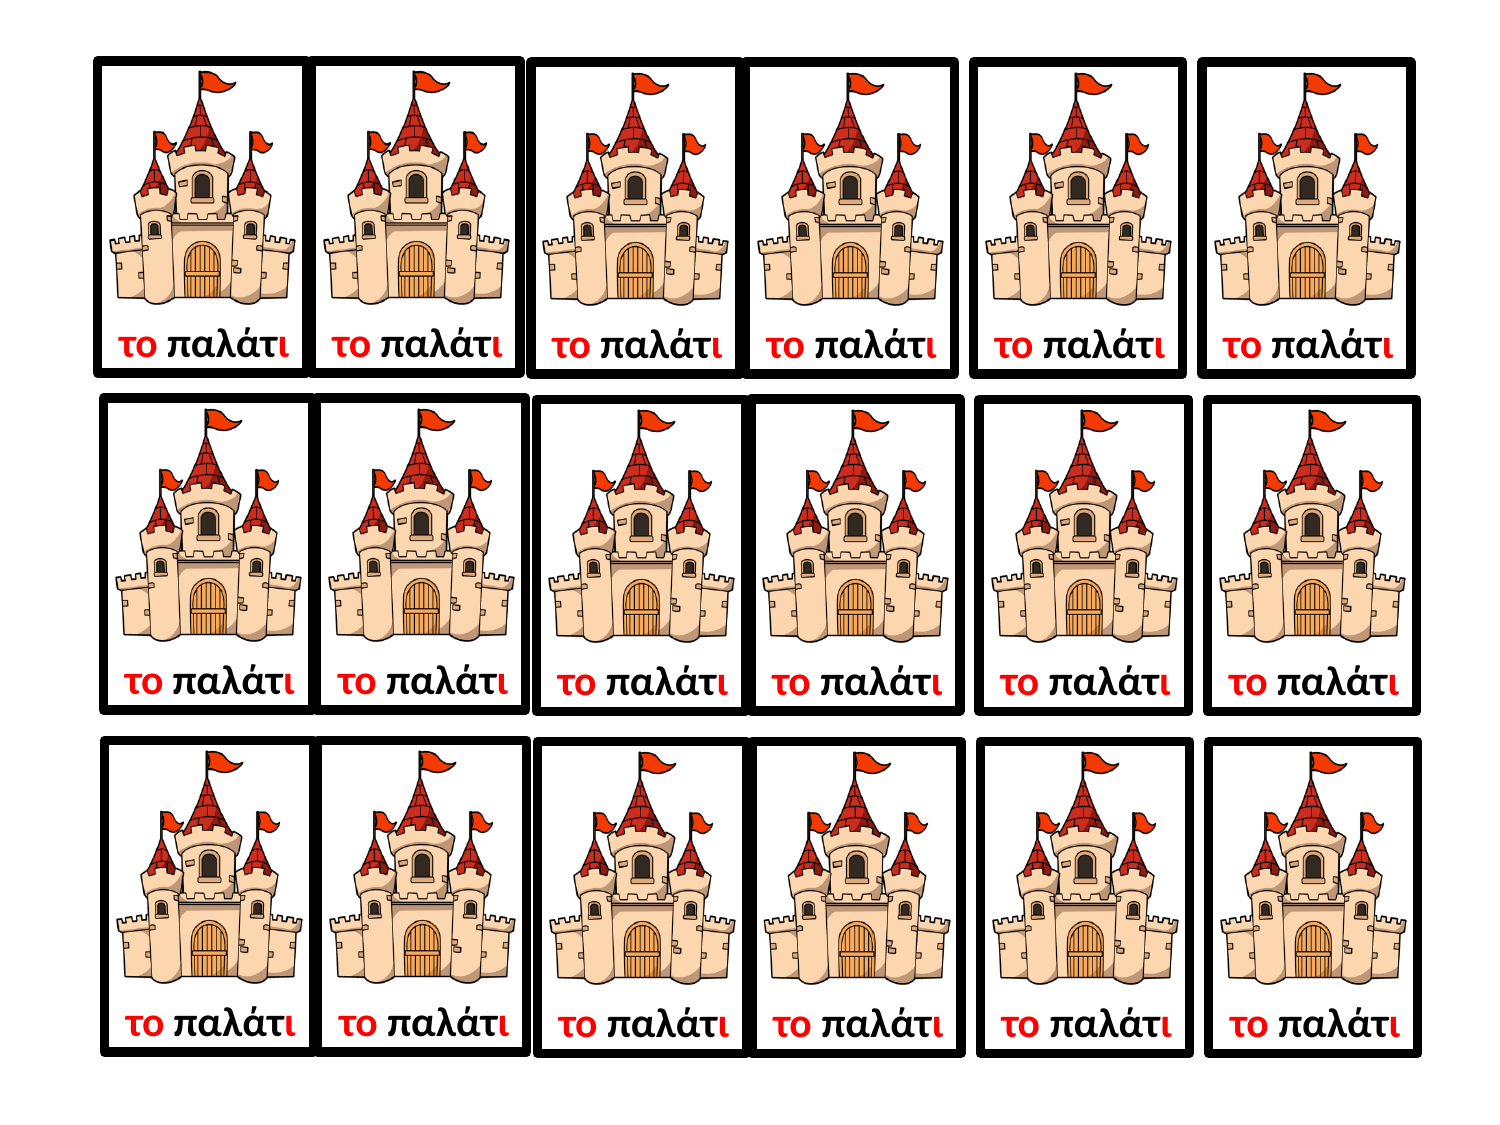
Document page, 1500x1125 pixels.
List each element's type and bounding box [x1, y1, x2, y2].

text_box [530, 61, 743, 375]
text_box [102, 397, 315, 711]
text_box [310, 60, 525, 374]
text_box [750, 398, 965, 712]
text_box [103, 739, 316, 1053]
text_box [1207, 398, 1422, 712]
text_box [1208, 741, 1423, 1054]
text_box [536, 398, 749, 712]
text_box [978, 398, 1193, 712]
text_box [537, 741, 749, 1054]
text_box [979, 741, 1194, 1054]
text_box [1201, 61, 1416, 375]
text_box [973, 61, 1188, 375]
text_box [751, 740, 966, 1054]
text_box [316, 397, 531, 711]
text_box [744, 61, 959, 375]
text_box [97, 60, 309, 374]
text_box [317, 739, 532, 1053]
